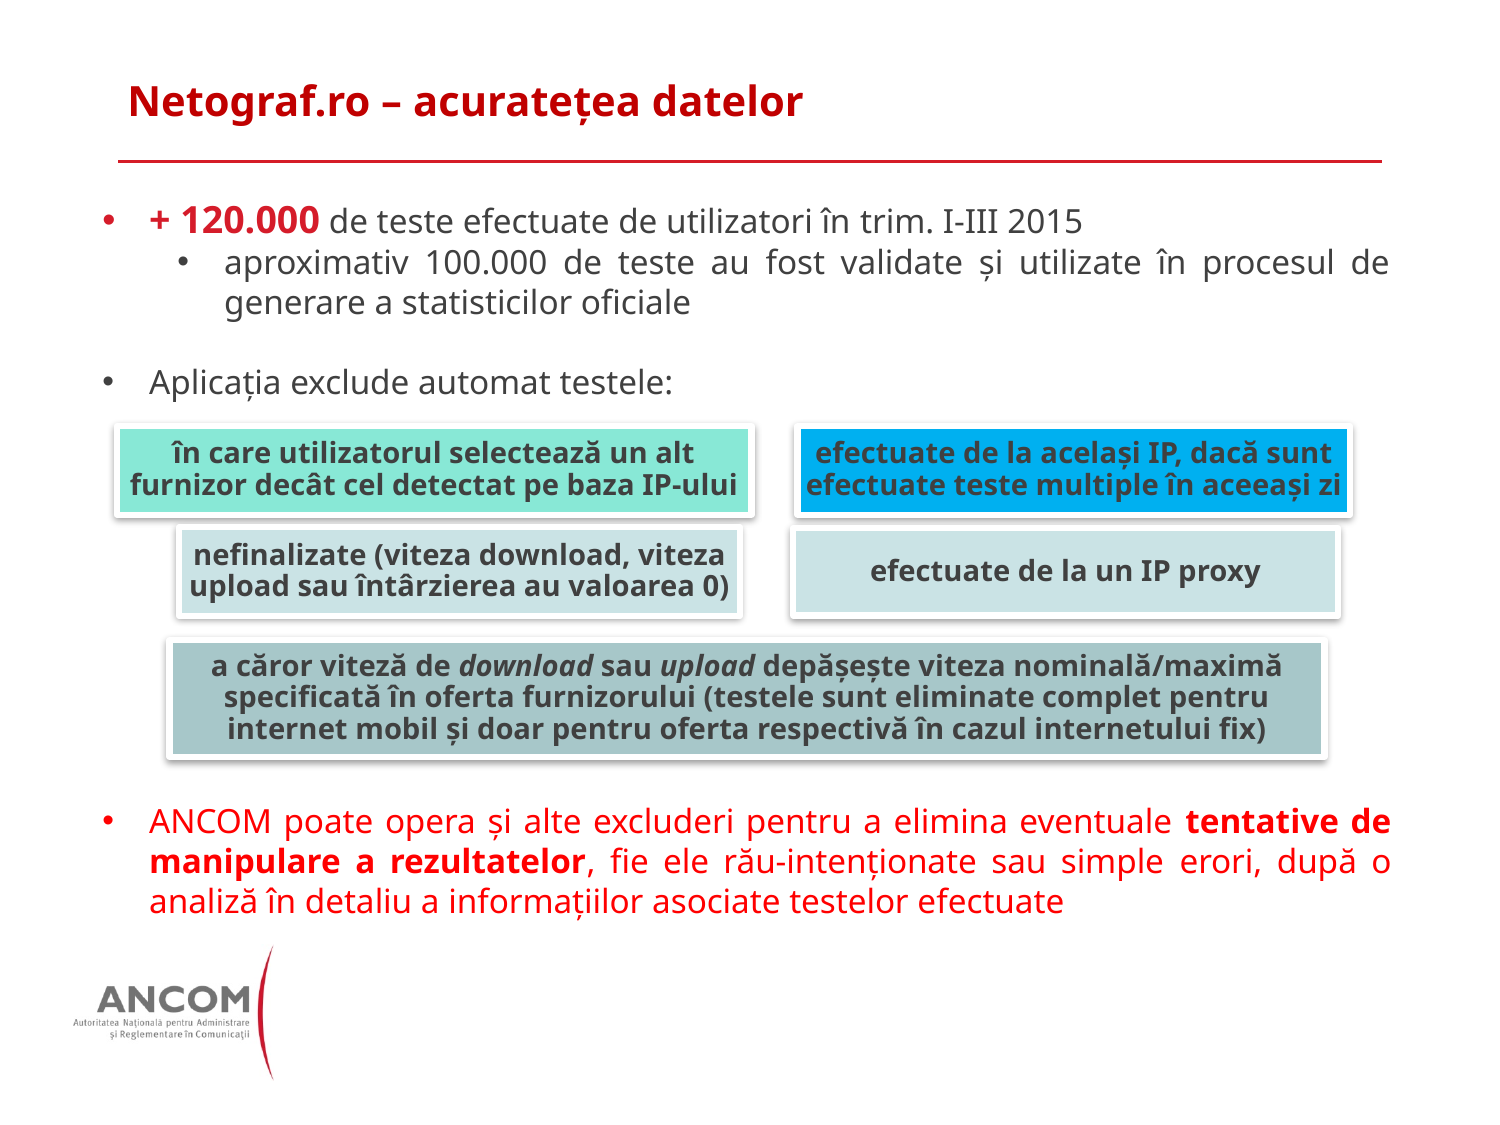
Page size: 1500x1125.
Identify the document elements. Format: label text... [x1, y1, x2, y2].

text_box [87, 187, 1463, 513]
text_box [87, 267, 1407, 758]
text_box + 120.000 de teste efectuate de utilizatori în trim. I-III 2015 aproximativ 100.000 de teste au fost validate și utilizate în procesul de generare a statisticilor oficiale Aplicația exclude automat testele: ANCOM poate opera și alte excluderi pentru a elimina eventuale tentative de manipulare a rezultatelor, fie ele rău-intenționate sau simple erori, după o analiză în detaliu a informațiilor asociate testelor efectuate [87, 189, 1407, 267]
text_box + 120.000 de teste efectuate de utilizatori în trim. I-III 2015 aproximativ 100.000 de teste au fost validate și utilizate în procesul de generare a statisticilor oficiale Aplicația exclude automat testele: ANCOM poate opera și alte excluderi pentru a elimina eventuale tentative de manipulare a rezultatelor, fie ele rău-intenționate sau simple erori, după o analiză în detaliu a informațiilor asociate testelor efectuate [87, 763, 1407, 963]
text_box Netograf.ro – acuratețea datelor [112, 12, 1438, 187]
picture [73, 944, 274, 1081]
